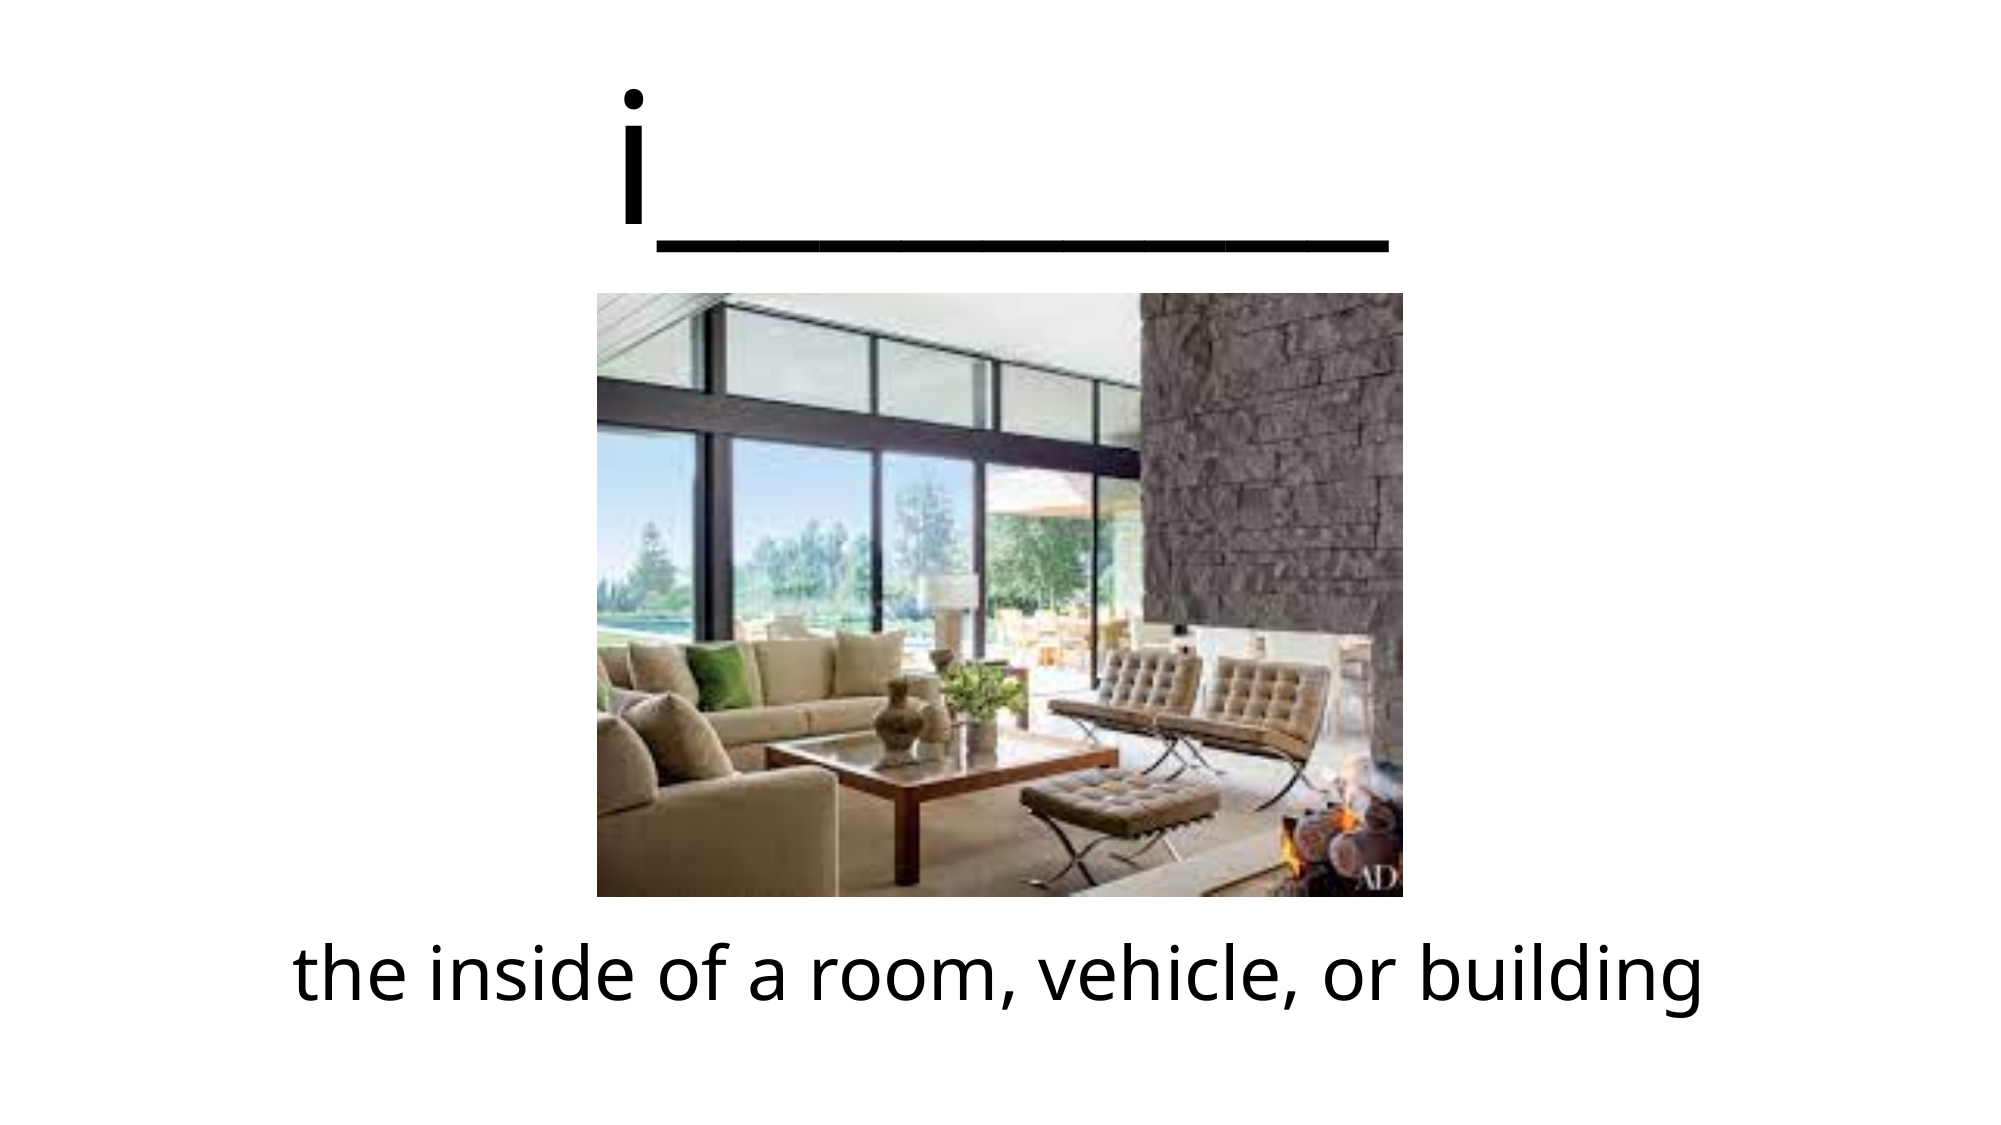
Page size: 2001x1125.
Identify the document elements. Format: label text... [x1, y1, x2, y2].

title i_________ [249, 117, 1750, 273]
picture [597, 293, 1403, 897]
text_box the inside of a room, vehicle, or building [249, 918, 1750, 1023]
